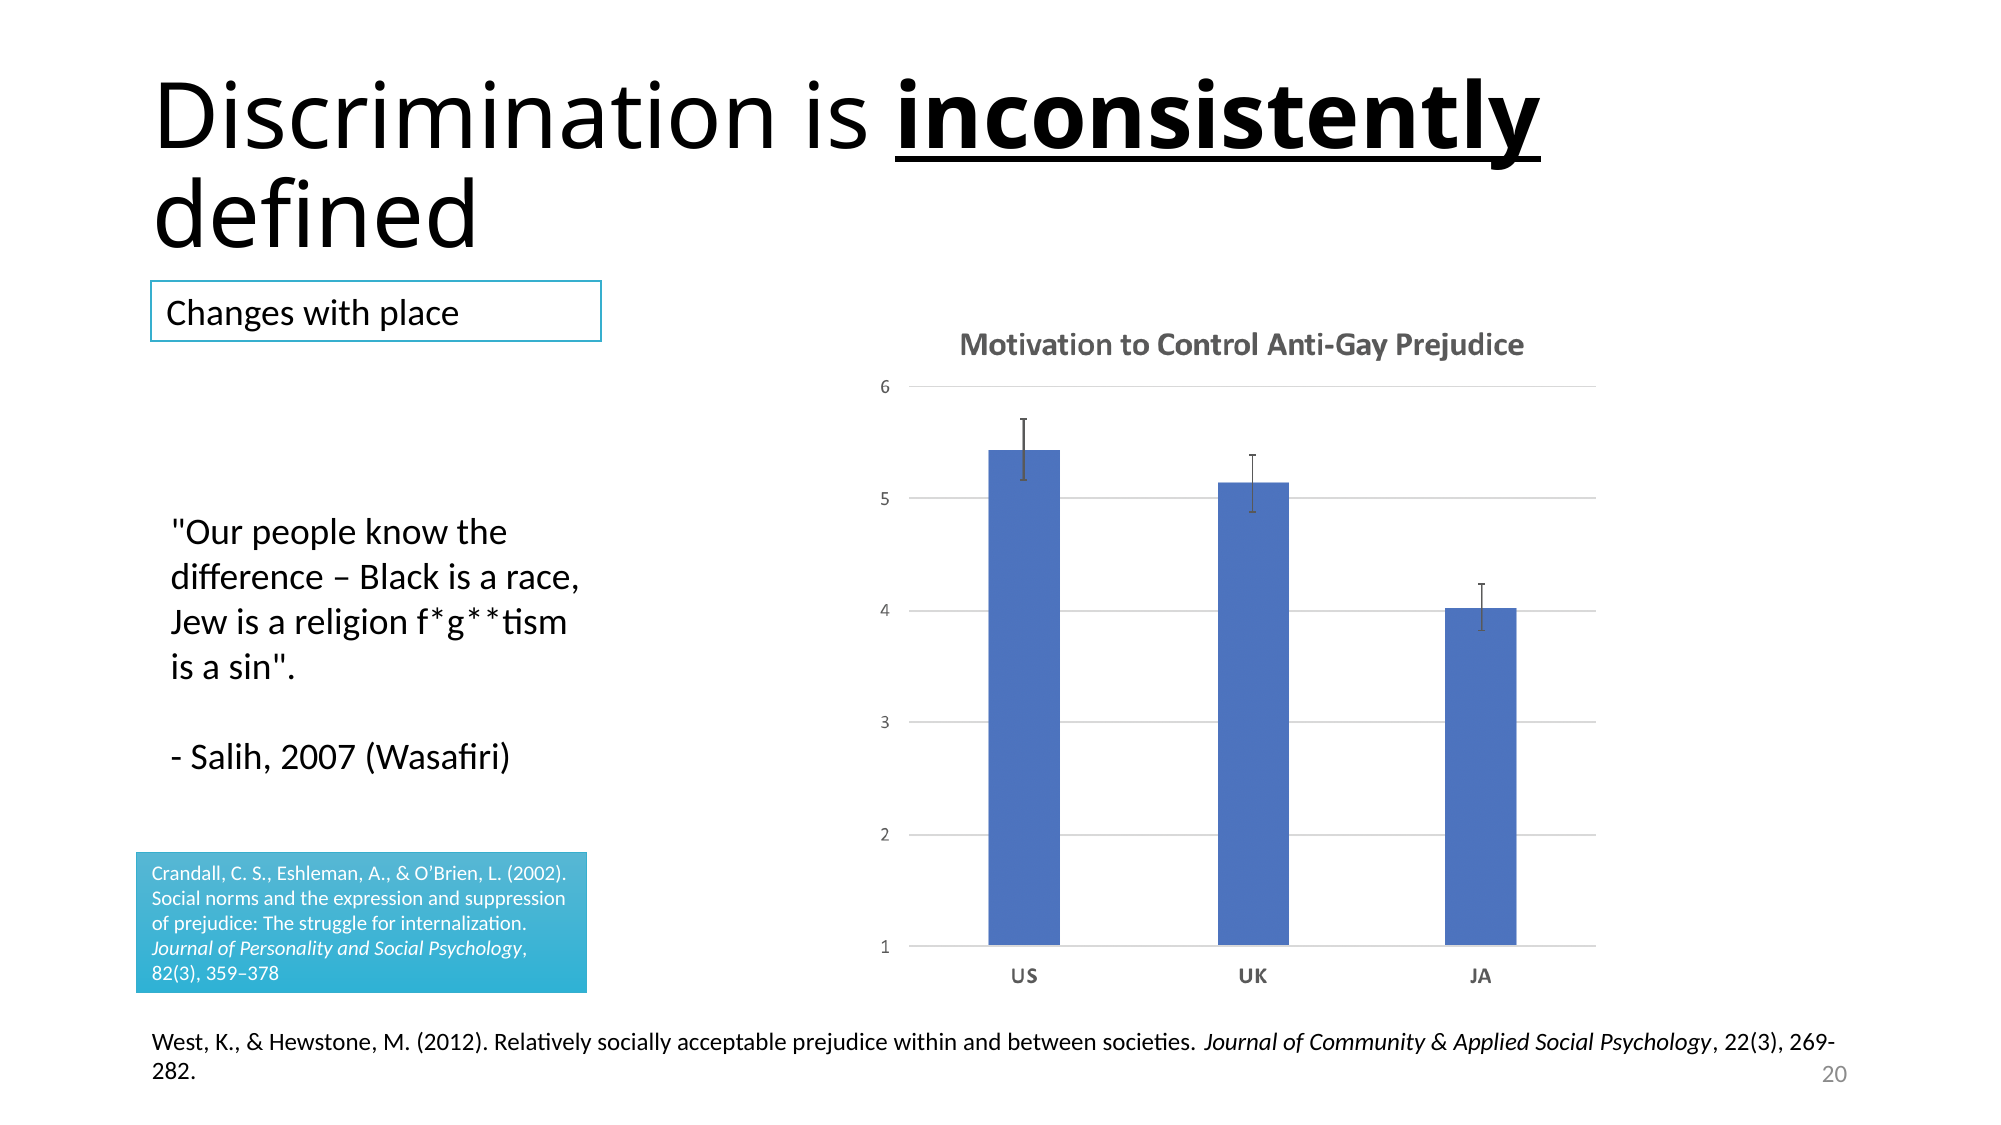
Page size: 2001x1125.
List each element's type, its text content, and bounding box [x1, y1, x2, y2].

text_box Crandall, C. S., Eshleman, A., & O’Brien, L. (2002). Social norms and the expression and suppression of prejudice: The struggle for internalization. Journal of Personality and Social Psychology, 82(3), 359–378 [136, 852, 587, 993]
slide_number 20 [1412, 1042, 1863, 1103]
title Discrimination is inconsistently defined [137, 59, 1863, 278]
text_box Changes with place [150, 280, 602, 342]
picture [852, 238, 1627, 1006]
text_box West, K., & Hewstone, M. (2012). Relatively socially acceptable prejudice within and between societies. Journal of Community & Applied Social Psychology, 22(3), 269-282. [136, 1017, 1860, 1093]
text_box "Our people know the difference – Black is a race, Jew is a religion f*g**tism is a sin". - Salih, 2007 (Wasafiri) [155, 499, 606, 785]
